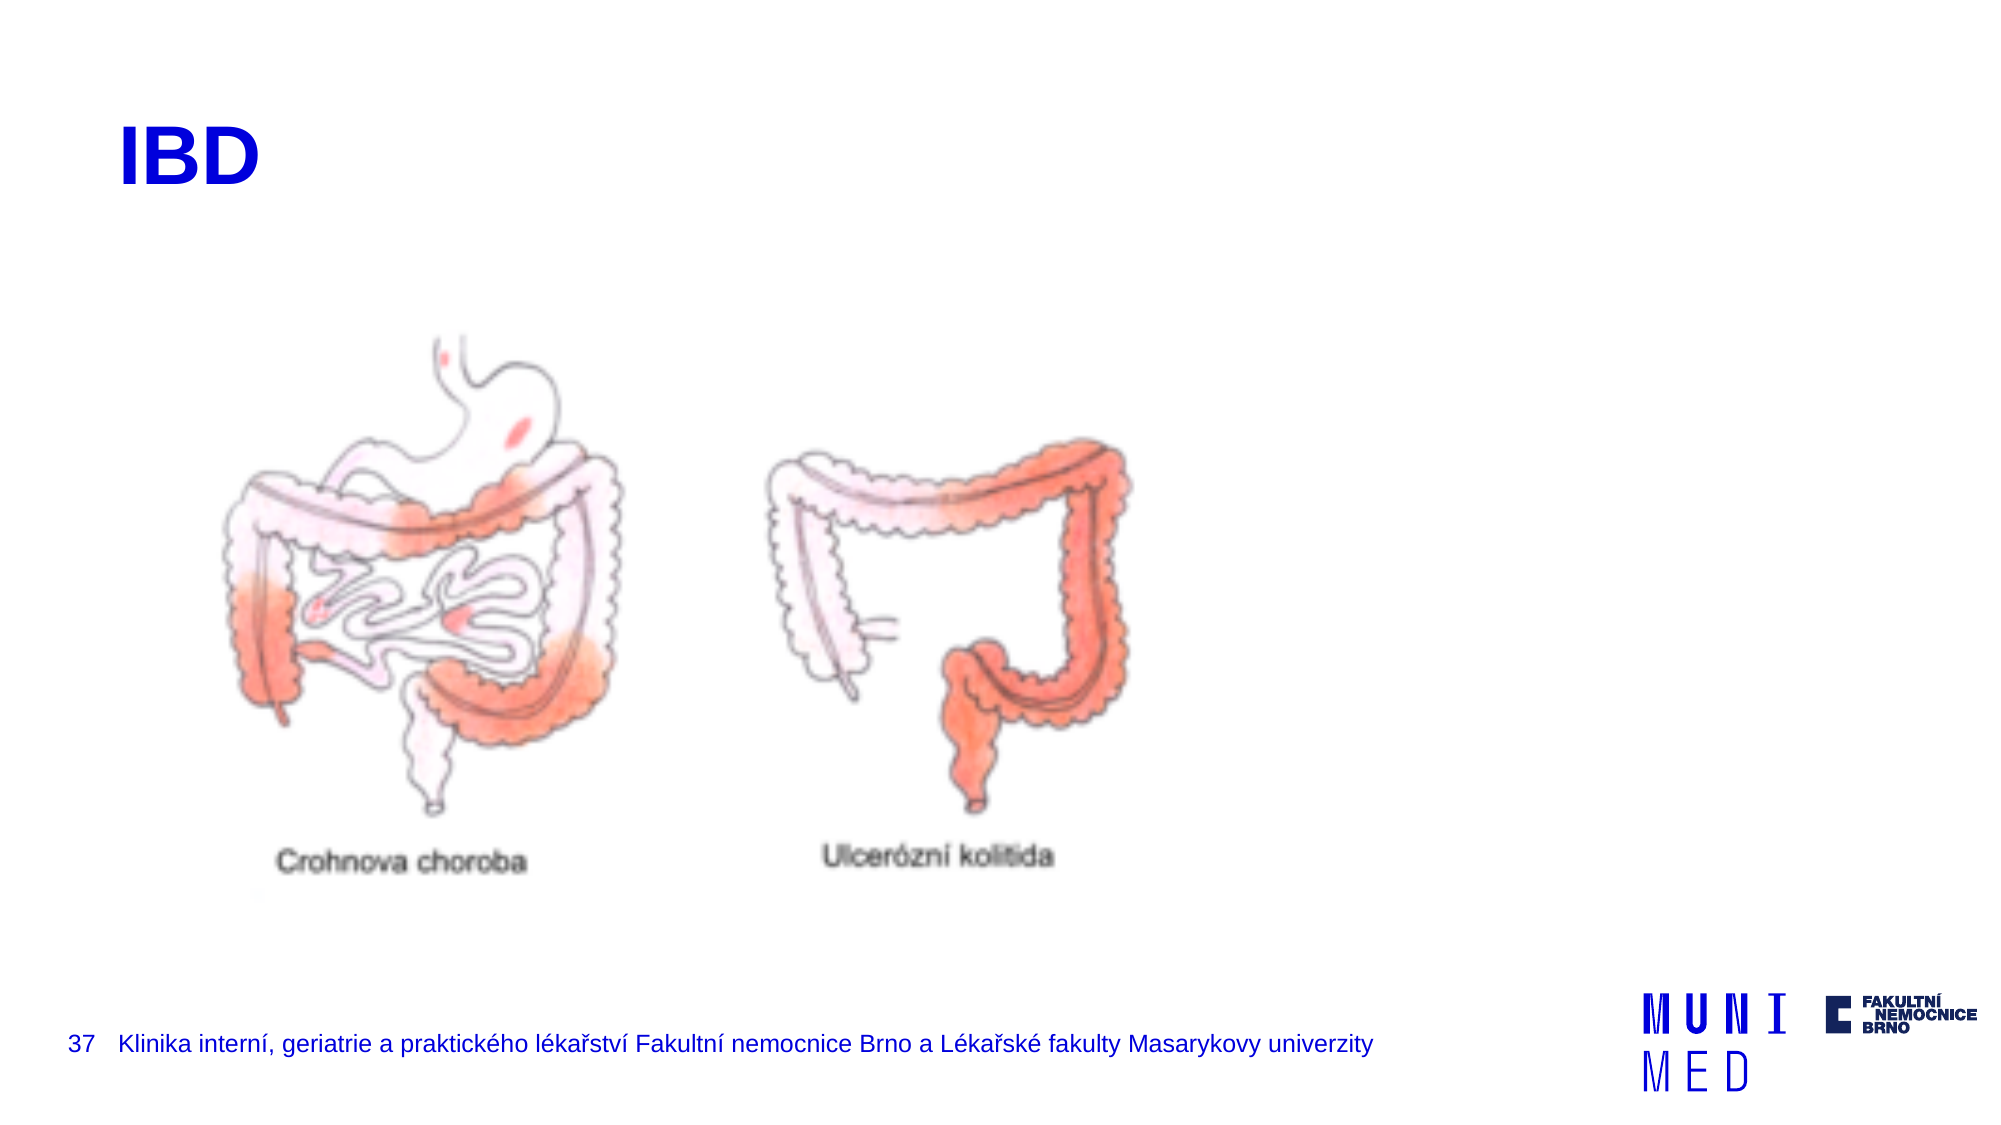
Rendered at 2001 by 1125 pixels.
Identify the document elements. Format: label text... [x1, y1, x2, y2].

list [117, 275, 1248, 970]
slide_number 37 [67, 1021, 110, 1063]
footer Klinika interní, geriatrie a praktického lékařství Fakultní nemocnice Brno a Lékařské fakulty Masarykovy univerzity [118, 1021, 1418, 1063]
title IBD [118, 118, 1883, 193]
